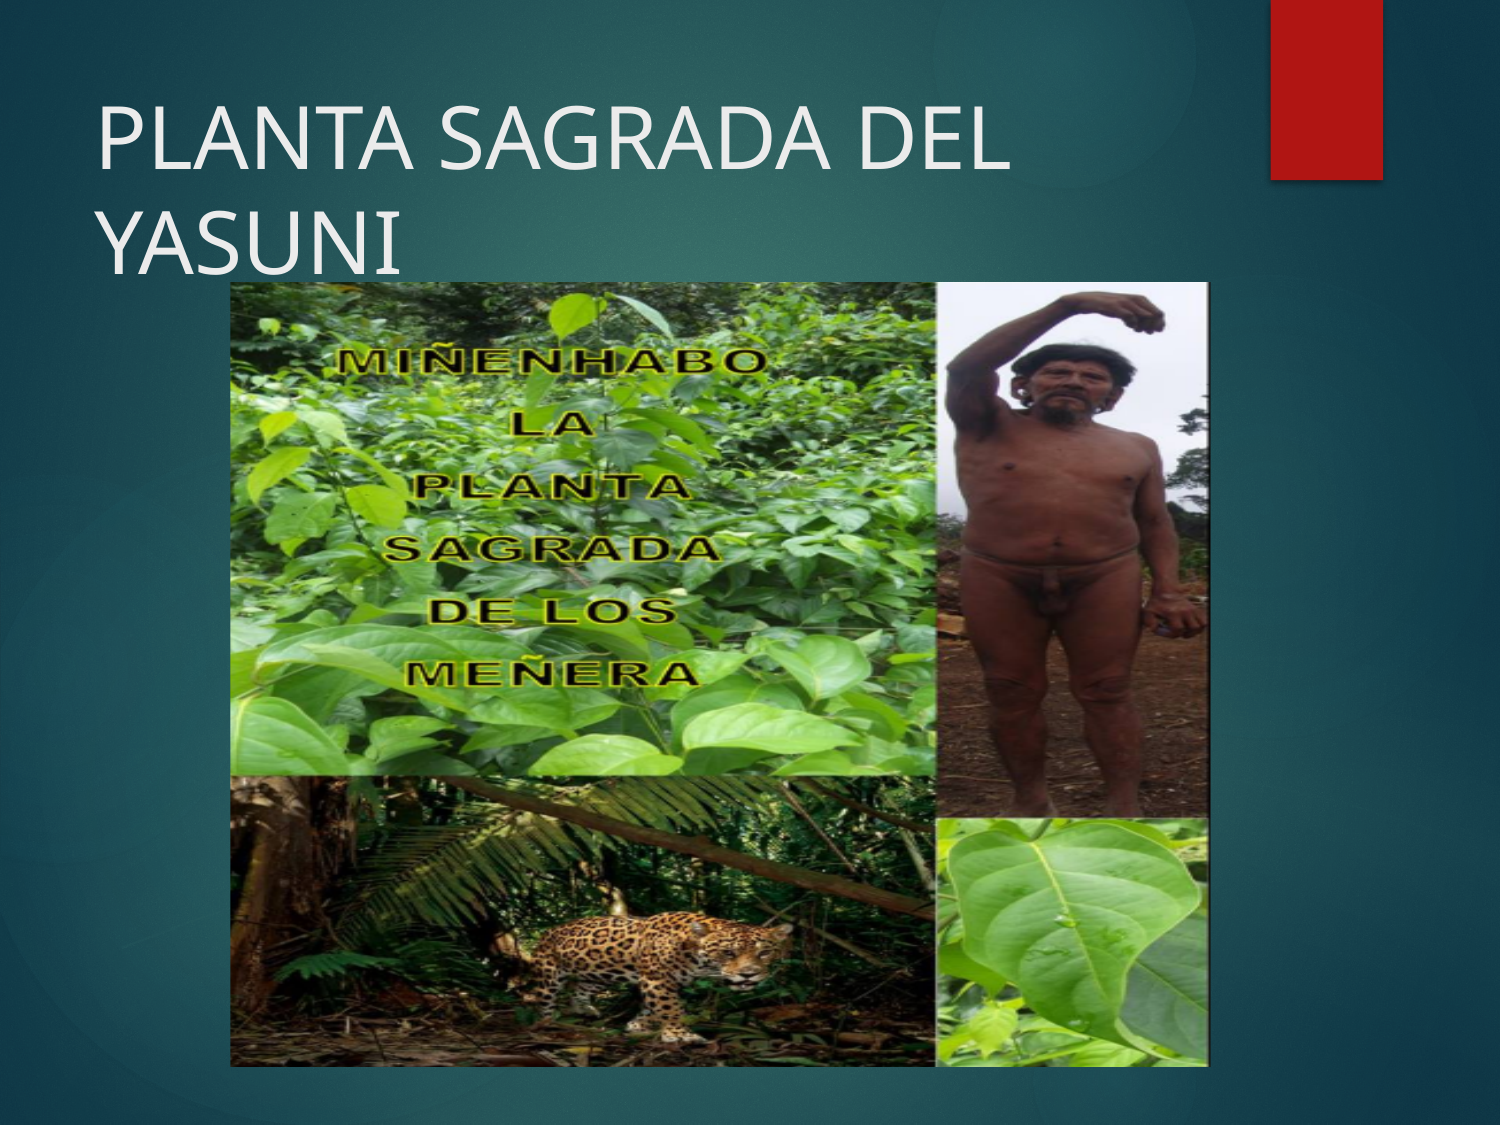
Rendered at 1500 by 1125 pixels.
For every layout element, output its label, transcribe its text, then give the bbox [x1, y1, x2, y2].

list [229, 281, 1211, 1067]
title PLANTA SAGRADA DEL YASUNI [79, 74, 1237, 304]
